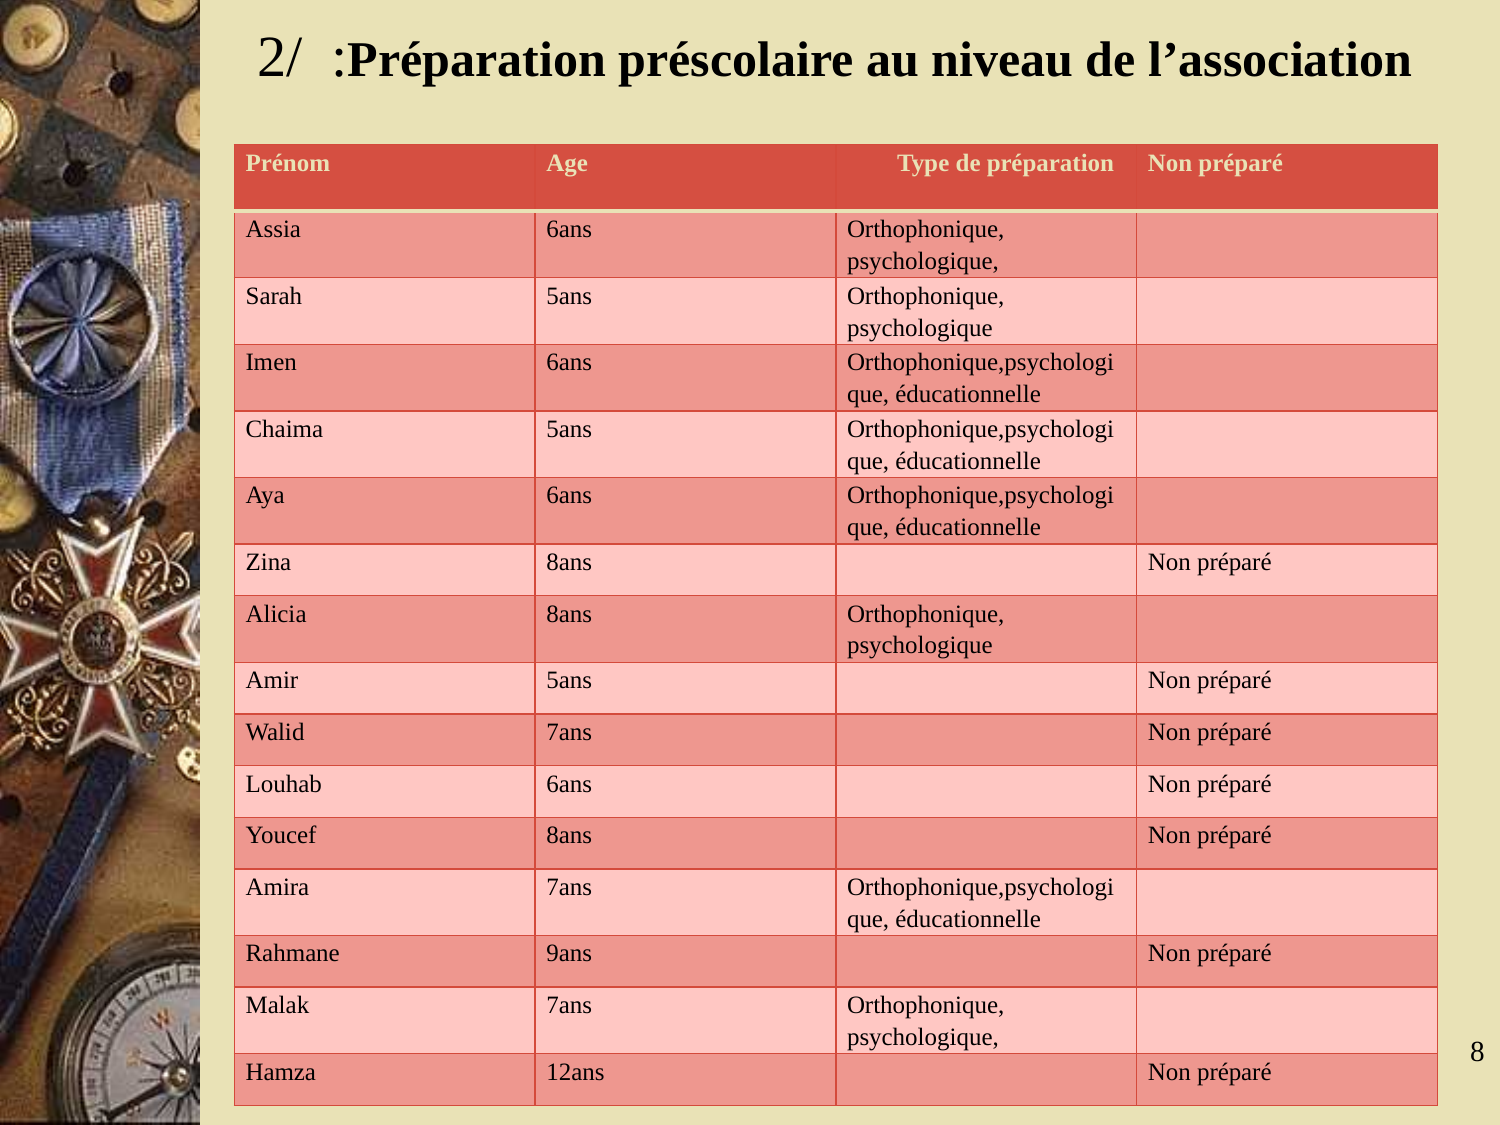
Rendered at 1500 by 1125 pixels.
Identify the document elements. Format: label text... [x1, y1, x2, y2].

table_cell 6ans [536, 345, 835, 410]
table_cell Imen [235, 345, 534, 410]
table_cell Louhab [235, 766, 534, 817]
table_cell Rahmane [235, 936, 534, 986]
table_cell Non préparé [1137, 545, 1437, 595]
table_header Prénom [235, 145, 534, 209]
table_cell Assia [235, 213, 534, 277]
table_cell [837, 818, 1136, 868]
table_cell Amira [235, 870, 534, 935]
table_cell [1137, 596, 1437, 662]
table_cell 8ans [536, 596, 835, 662]
table_cell Orthophonique, psychologique [837, 596, 1136, 662]
table_cell [837, 1054, 1136, 1105]
picture [0, 0, 200, 1125]
table_cell 7ans [536, 870, 835, 935]
table_cell 7ans [536, 715, 835, 765]
table_cell [837, 766, 1136, 817]
table_cell Youcef [235, 818, 534, 868]
table_cell [837, 936, 1136, 986]
table_cell [837, 545, 1136, 595]
table_cell Orthophonique,psychologique, éducationnelle [837, 870, 1136, 935]
table_cell [1137, 412, 1437, 477]
table_cell 5ans [536, 663, 835, 713]
table_cell Orthophonique,psychologique, éducationnelle [837, 478, 1136, 543]
table_cell 6ans [536, 766, 835, 817]
table_cell 5ans [536, 278, 835, 344]
table_cell Orthophonique, psychologique, [837, 988, 1136, 1053]
table_header Type de préparation [837, 145, 1136, 209]
table_cell Non préparé [1137, 766, 1437, 817]
table_cell Non préparé [1137, 936, 1437, 986]
table_cell Amir [235, 663, 534, 713]
table_cell Zina [235, 545, 534, 595]
table_cell 6ans [536, 213, 835, 277]
table_cell Orthophonique,psychologique, éducationnelle [837, 345, 1136, 410]
table_header Non préparé [1137, 145, 1437, 209]
table_cell Non préparé [1137, 663, 1437, 713]
table_cell Aya [235, 478, 534, 543]
slide_number 8 [1186, 1024, 1500, 1101]
table_cell Alicia [235, 596, 534, 662]
table_cell [1137, 278, 1437, 344]
table_cell 7ans [536, 988, 835, 1053]
table_cell 5ans [536, 412, 835, 477]
table_cell [837, 663, 1136, 713]
table_cell Orthophonique, psychologique, [837, 213, 1136, 277]
table_cell [1137, 213, 1437, 277]
table_cell Malak [235, 988, 534, 1053]
table_cell 8ans [536, 545, 835, 595]
table_header Age [536, 145, 835, 209]
table_cell [1137, 870, 1437, 935]
table_cell [1137, 478, 1437, 543]
table_cell Walid [235, 715, 534, 765]
table_cell Sarah [235, 278, 534, 344]
table_cell Hamza [235, 1054, 534, 1105]
table_cell [837, 715, 1136, 765]
table_cell Orthophonique,psychologique, éducationnelle [837, 412, 1136, 477]
table_cell [1137, 988, 1437, 1053]
table_cell Chaima [235, 412, 534, 477]
table_cell 6ans [536, 478, 835, 543]
table_cell Orthophonique, psychologique [837, 278, 1136, 344]
title 2/ :Préparation préscolaire au niveau de l’association [222, 0, 1461, 106]
table_cell Non préparé [1137, 1054, 1437, 1105]
table_cell Non préparé [1137, 818, 1437, 868]
table_cell Non préparé [1137, 715, 1437, 765]
table_cell 8ans [536, 818, 835, 868]
table_cell 9ans [536, 936, 835, 986]
table_cell [1137, 345, 1437, 410]
table_cell 12ans [536, 1054, 835, 1105]
